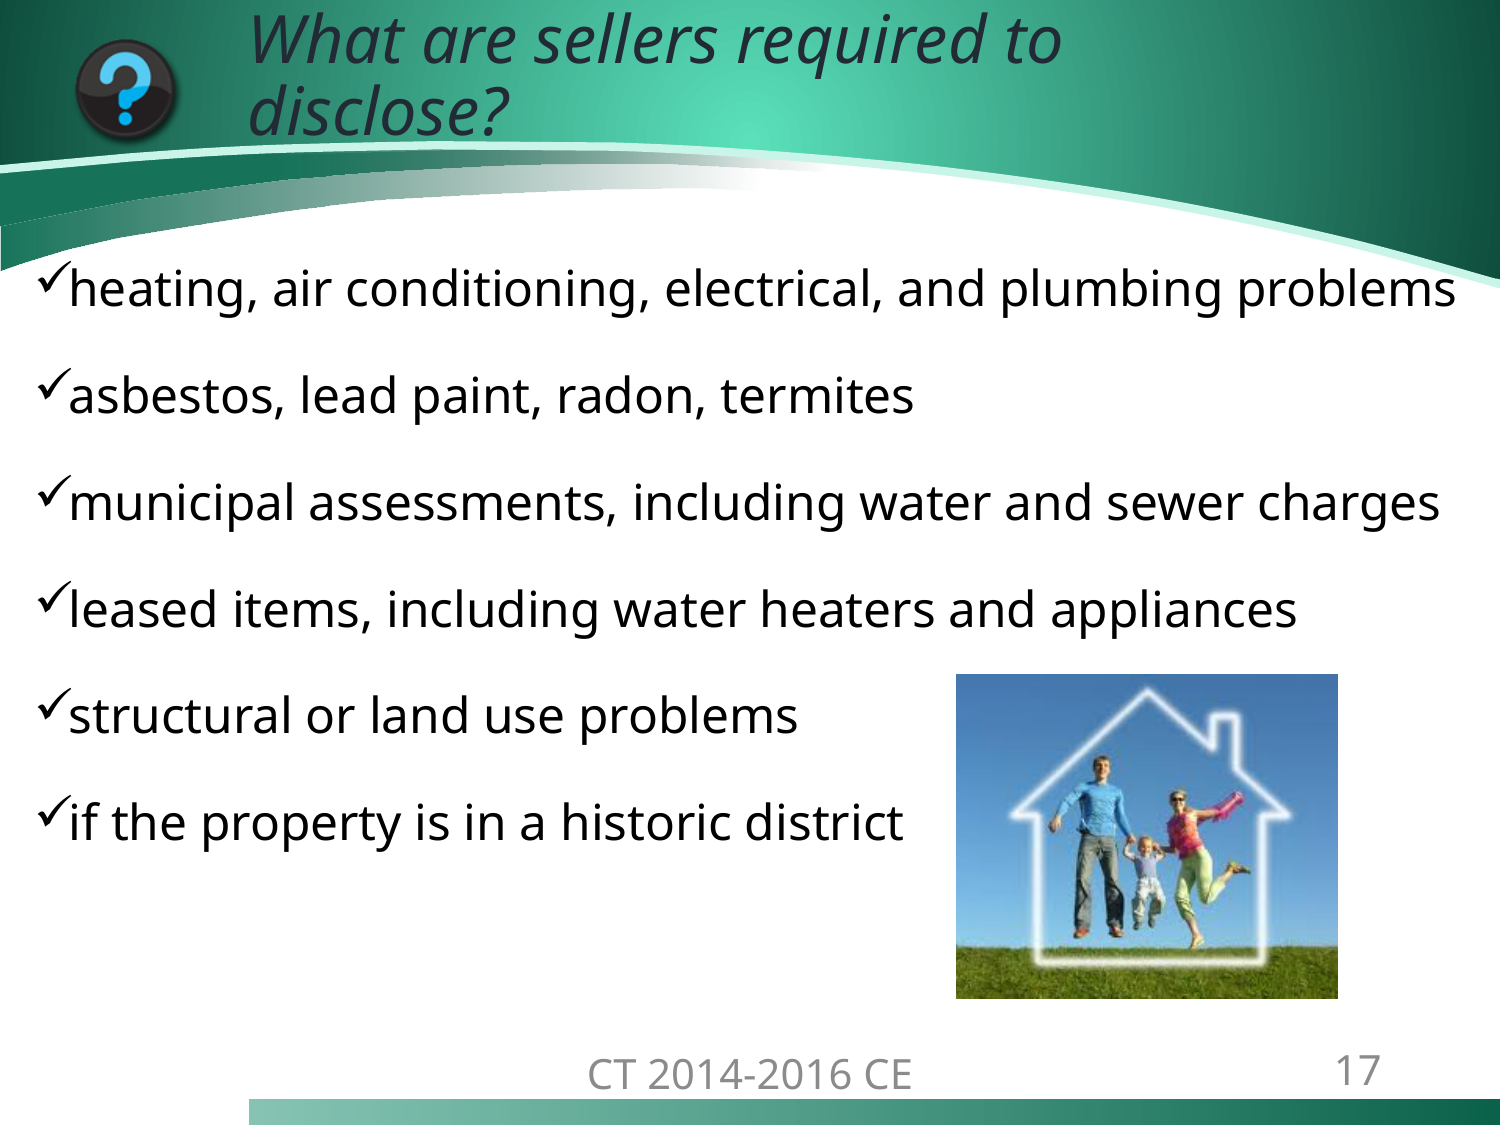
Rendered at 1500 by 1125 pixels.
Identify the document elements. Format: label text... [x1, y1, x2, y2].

list heating, air conditioning, electrical, and plumbing problems asbestos, lead paint, radon, termites municipal assessments, including water and sewer charges leased items, including water heaters and appliances structural or land use problems if the property is in a historic district [18, 214, 1482, 914]
footer CT 2014-2016 CE [496, 1042, 1004, 1103]
title What are sellers required to disclose? [232, 33, 1305, 122]
slide_number 17 [1059, 1042, 1397, 1103]
picture [956, 674, 1338, 999]
picture [62, 26, 188, 152]
